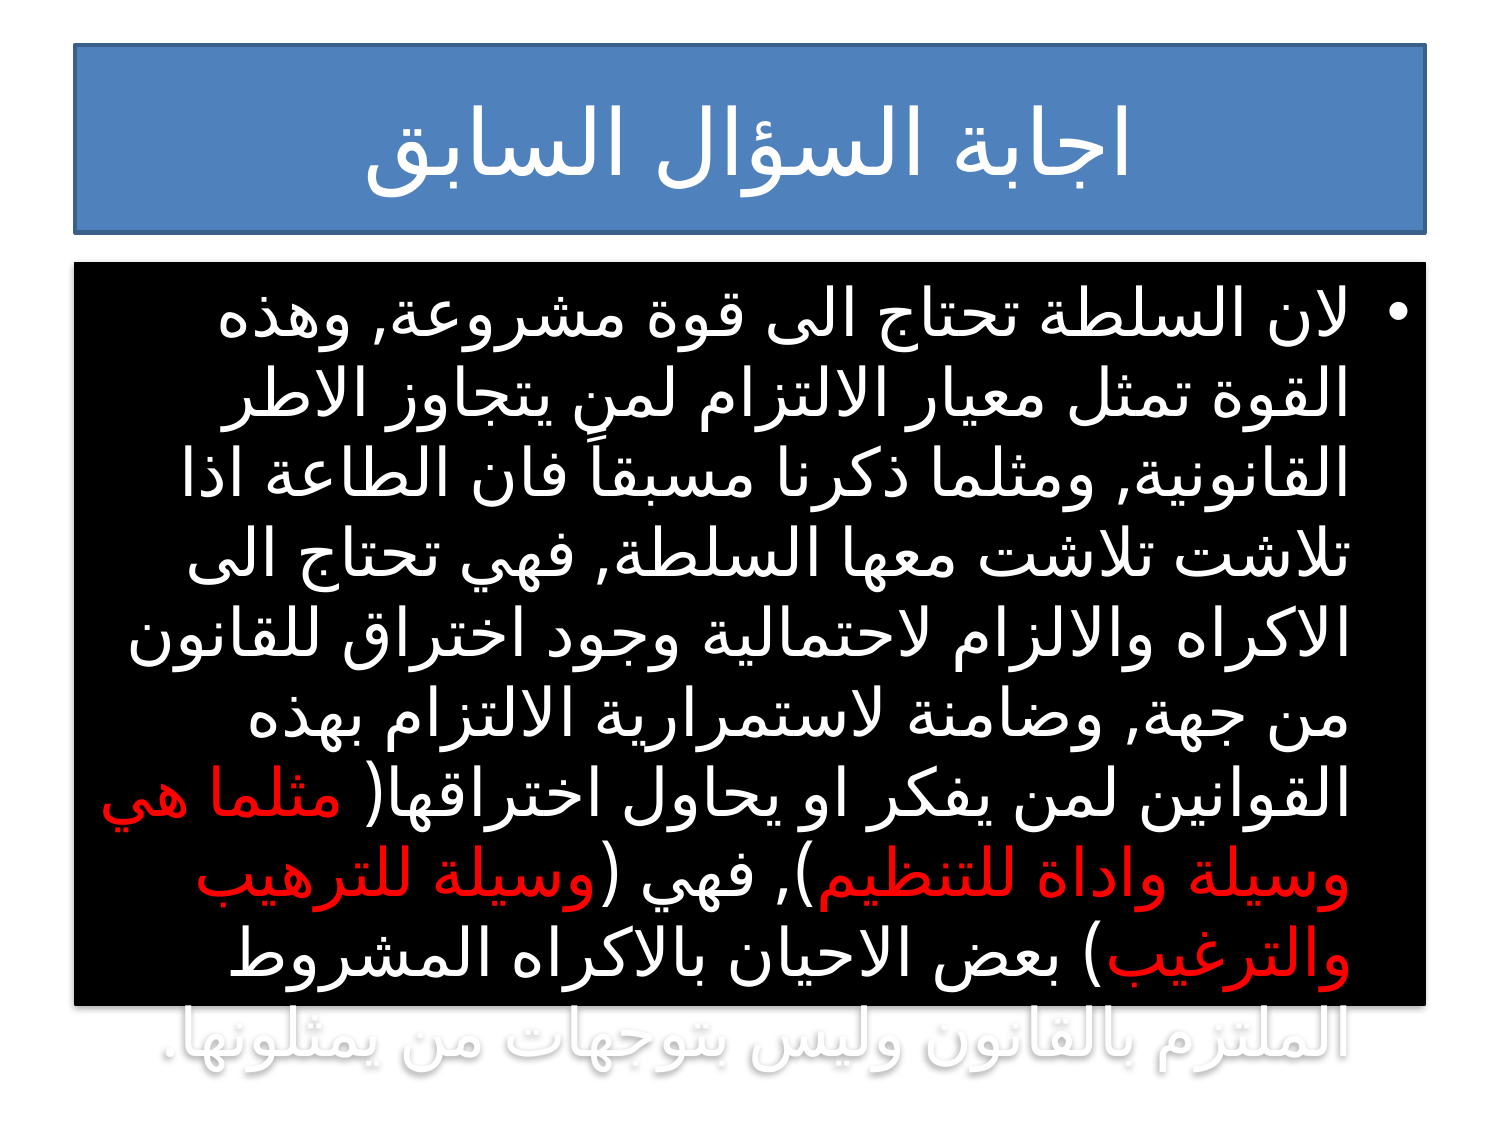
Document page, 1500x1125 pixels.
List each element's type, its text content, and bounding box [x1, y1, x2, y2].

list لان السلطة تحتاج الى قوة مشروعة, وهذه القوة تمثل معيار الالتزام لمن يتجاوز الاطر القانونية, ومثلما ذكرنا مسبقاً فان الطاعة اذا تلاشت تلاشت معها السلطة, فهي تحتاج الى الاكراه والالزام لاحتمالية وجود اختراق للقانون من جهة, وضامنة لاستمرارية الالتزام بهذه القوانين لمن يفكر او يحاول اختراقها( مثلما هي وسيلة واداة للتنظيم), فهي (وسيلة للترهيب والترغيب) بعض الاحيان بالاكراه المشروط الملتزم بالقانون وليس بتوجهات من يمثلونها. [74, 262, 1426, 1006]
title اجابة السؤال السابق [73, 43, 1427, 235]
